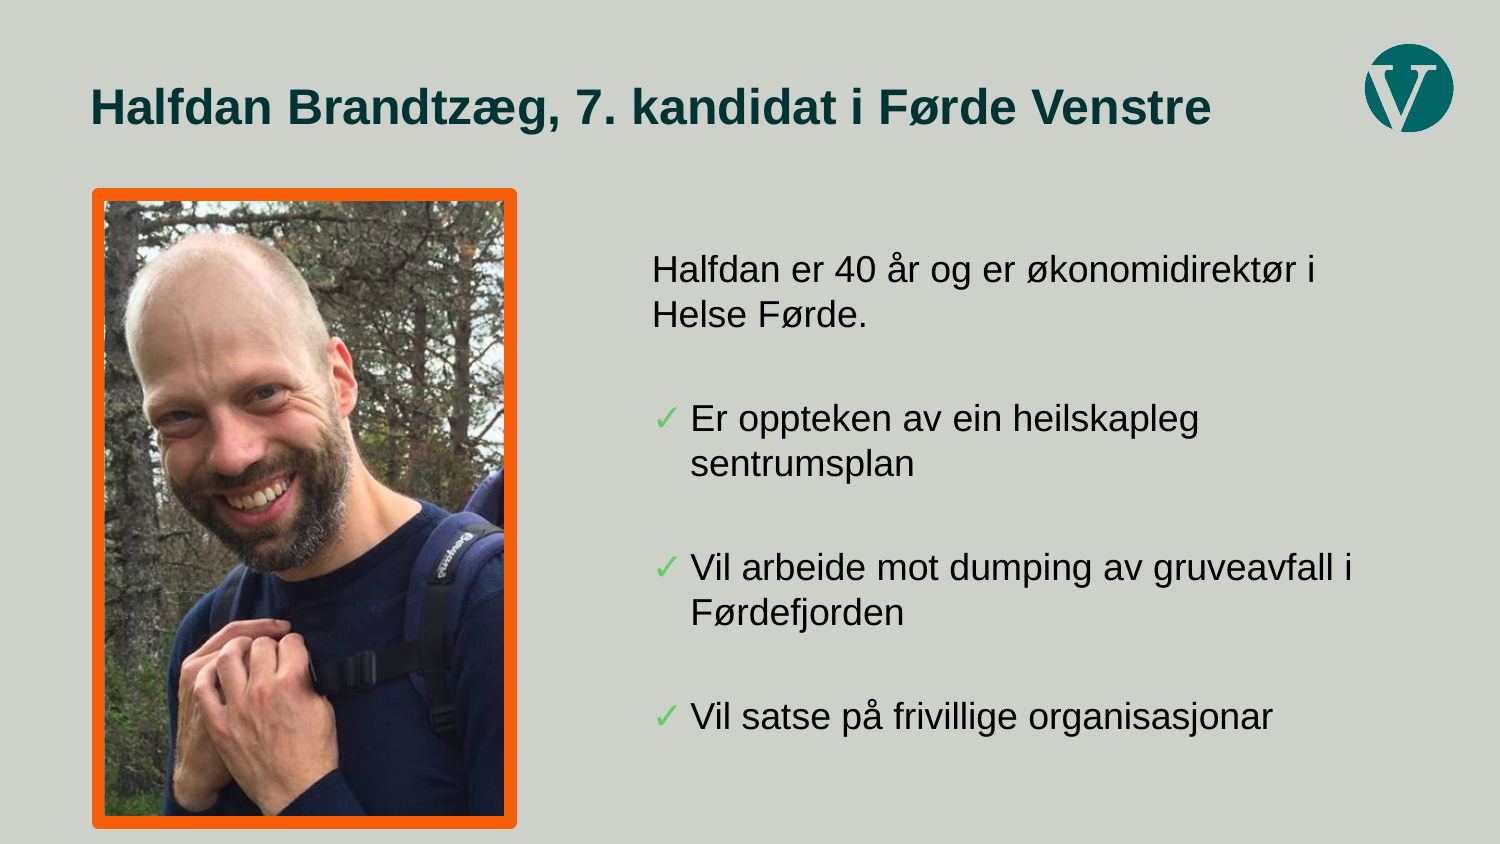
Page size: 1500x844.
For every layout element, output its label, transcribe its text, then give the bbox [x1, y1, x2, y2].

title Halfdan Brandtzæg, 7. kandidat i Førde Venstre [75, 33, 1281, 175]
list Halfdan er 40 år og er økonomidirektør i Helse Førde. Er oppteken av ein heilskapleg sentrumsplan Vil arbeide mot dumping av gruveavfall i Førdefjorden Vil satse på frivillige organisasjonar [619, 237, 1384, 780]
picture [104, 200, 505, 817]
picture [1320, 0, 1498, 177]
